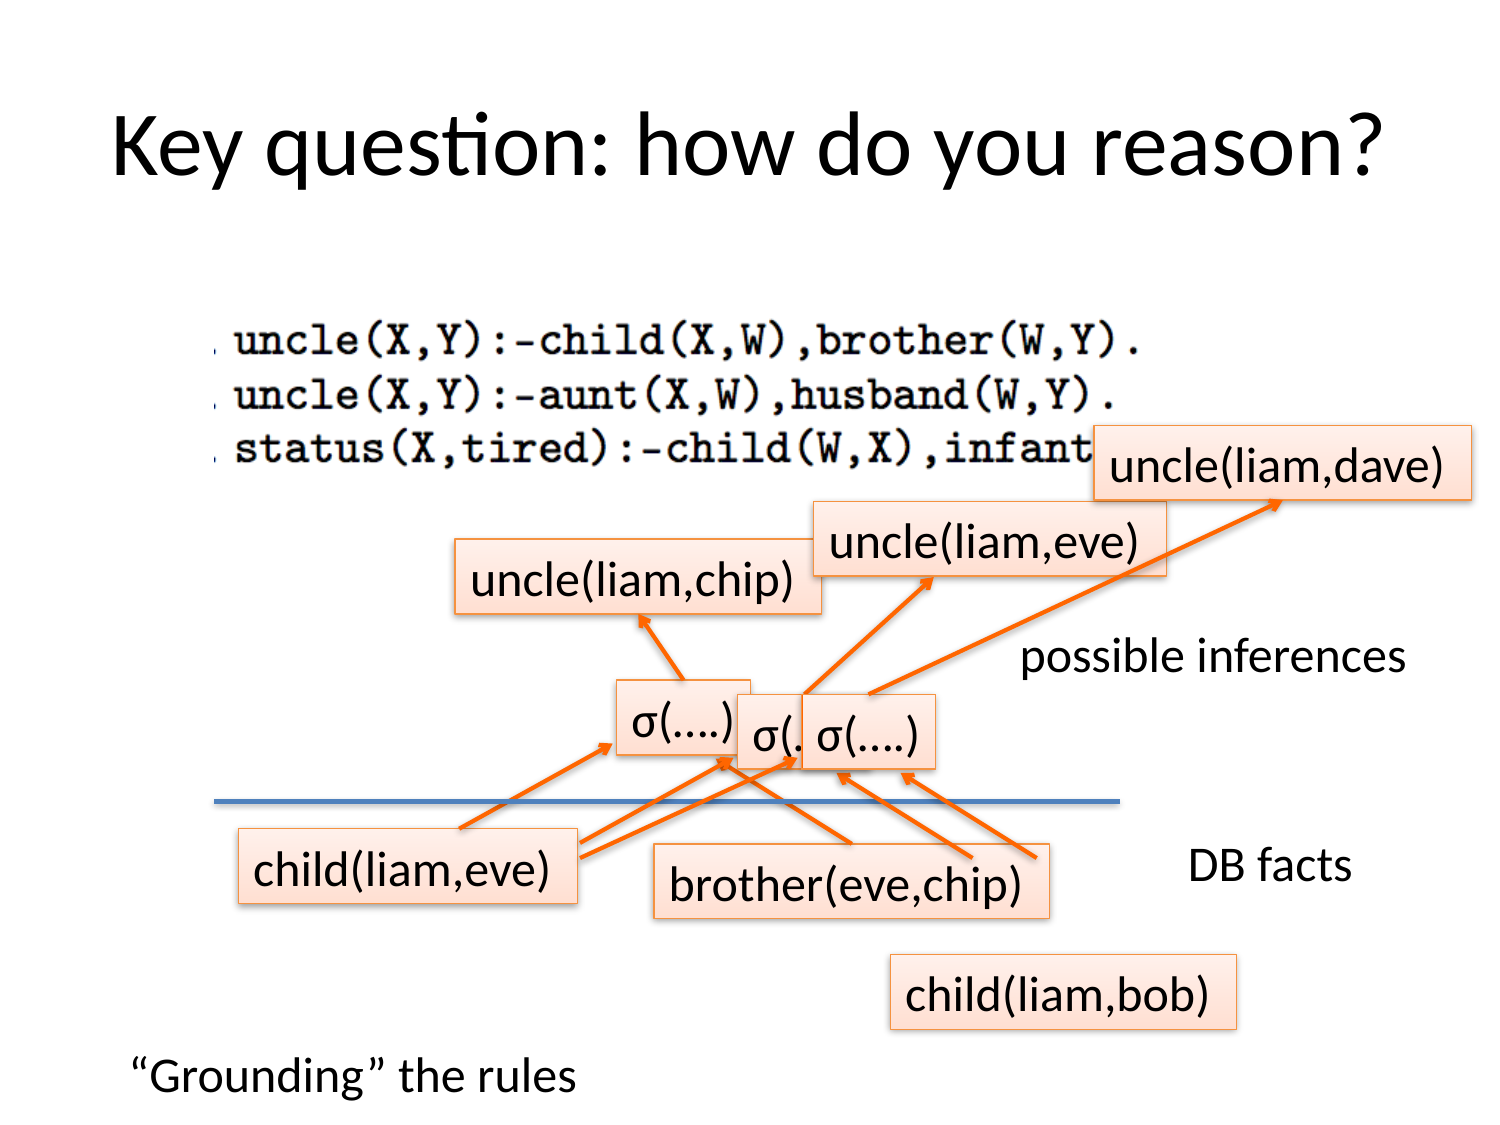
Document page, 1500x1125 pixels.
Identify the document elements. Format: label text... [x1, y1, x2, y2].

title Key question: how do you reason? [75, 45, 1425, 233]
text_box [579, 501, 1284, 859]
text_box uncle(liam,chip) [454, 574, 574, 615]
text_box brother(eve,chip) [653, 868, 1050, 919]
text_box possible inferences [1287, 614, 1422, 690]
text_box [458, 614, 573, 800]
picture [213, 273, 1227, 566]
text_box uncle(liam,dave) [1231, 425, 1472, 501]
text_box child(liam,eve) [238, 828, 578, 904]
text_box “Grounding” the rules [113, 1035, 593, 1110]
text_box child(liam,bob) [890, 954, 1237, 1030]
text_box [458, 810, 573, 844]
text_box DB facts [1173, 824, 1368, 899]
